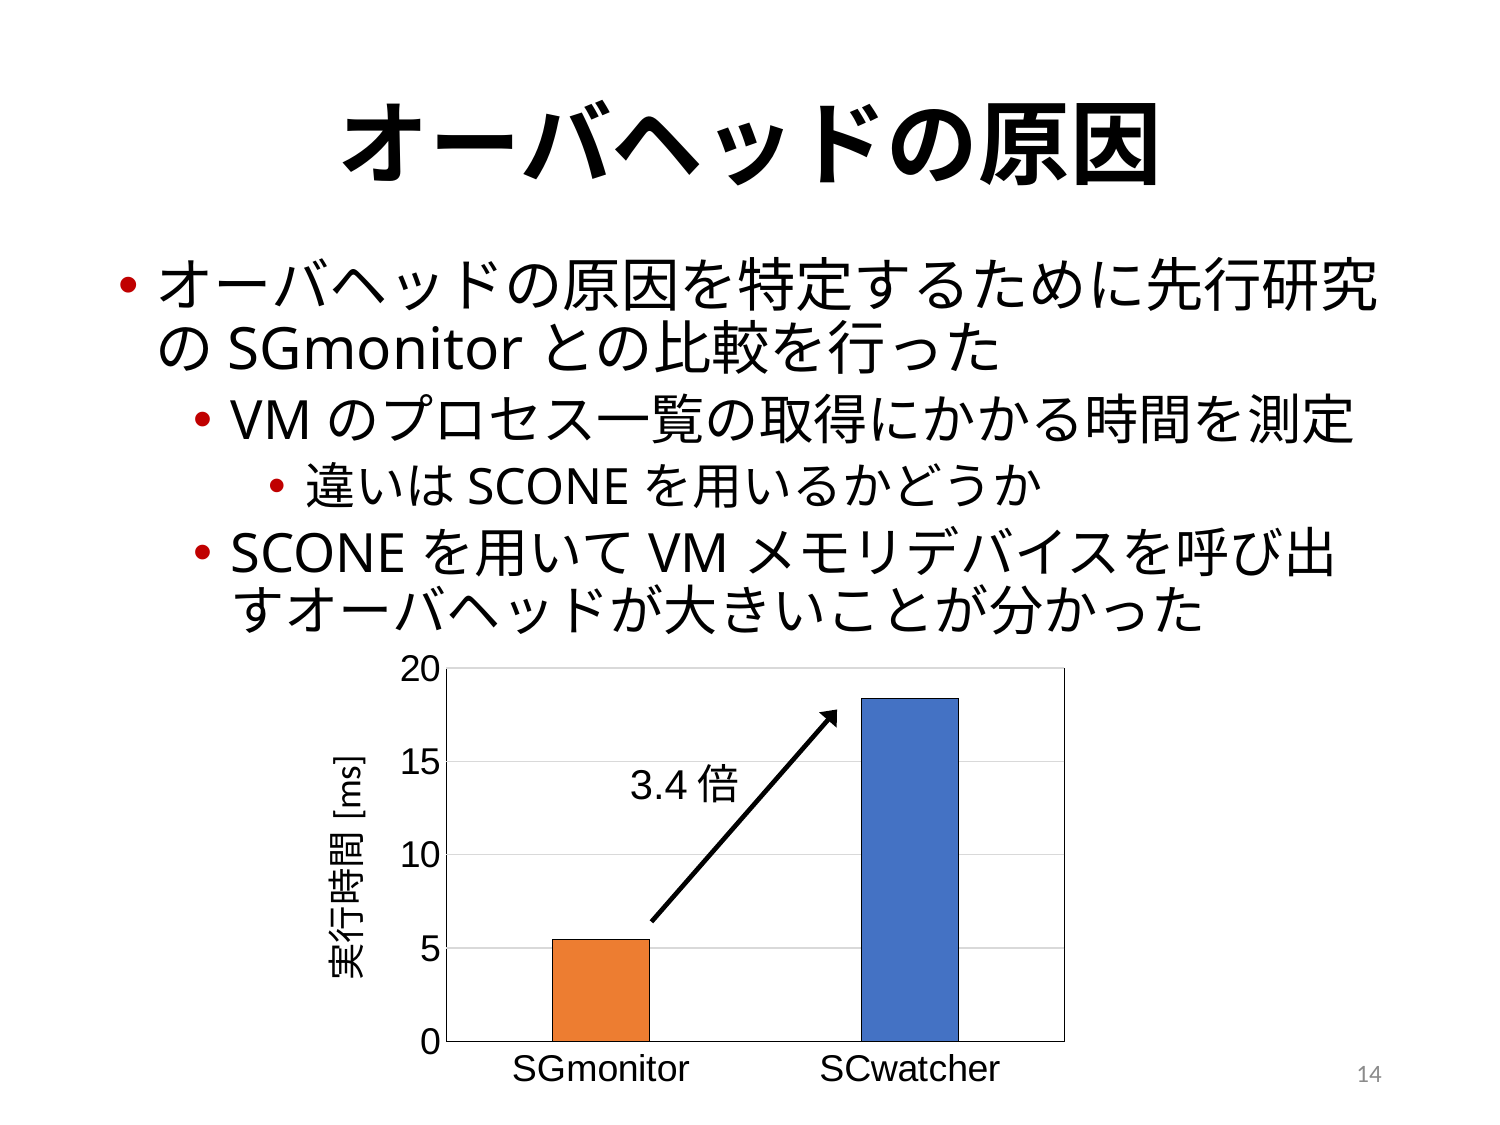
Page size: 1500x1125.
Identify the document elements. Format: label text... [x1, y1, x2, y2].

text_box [651, 709, 838, 922]
chart [228, 646, 1086, 1106]
slide_number 14 [1086, 1042, 1397, 1103]
list オーバヘッドの原因を特定するために先行研究のSGmonitorとの比較を行った VMのプロセス一覧の取得にかかる時間を測定 違いはSCONEを用いるかどうか SCONEを用いてVMメモリデバイスを呼び出すオーバヘッドが大きいことが分かった [103, 248, 1397, 1014]
title オーバヘッドの原因 [103, 59, 1397, 237]
